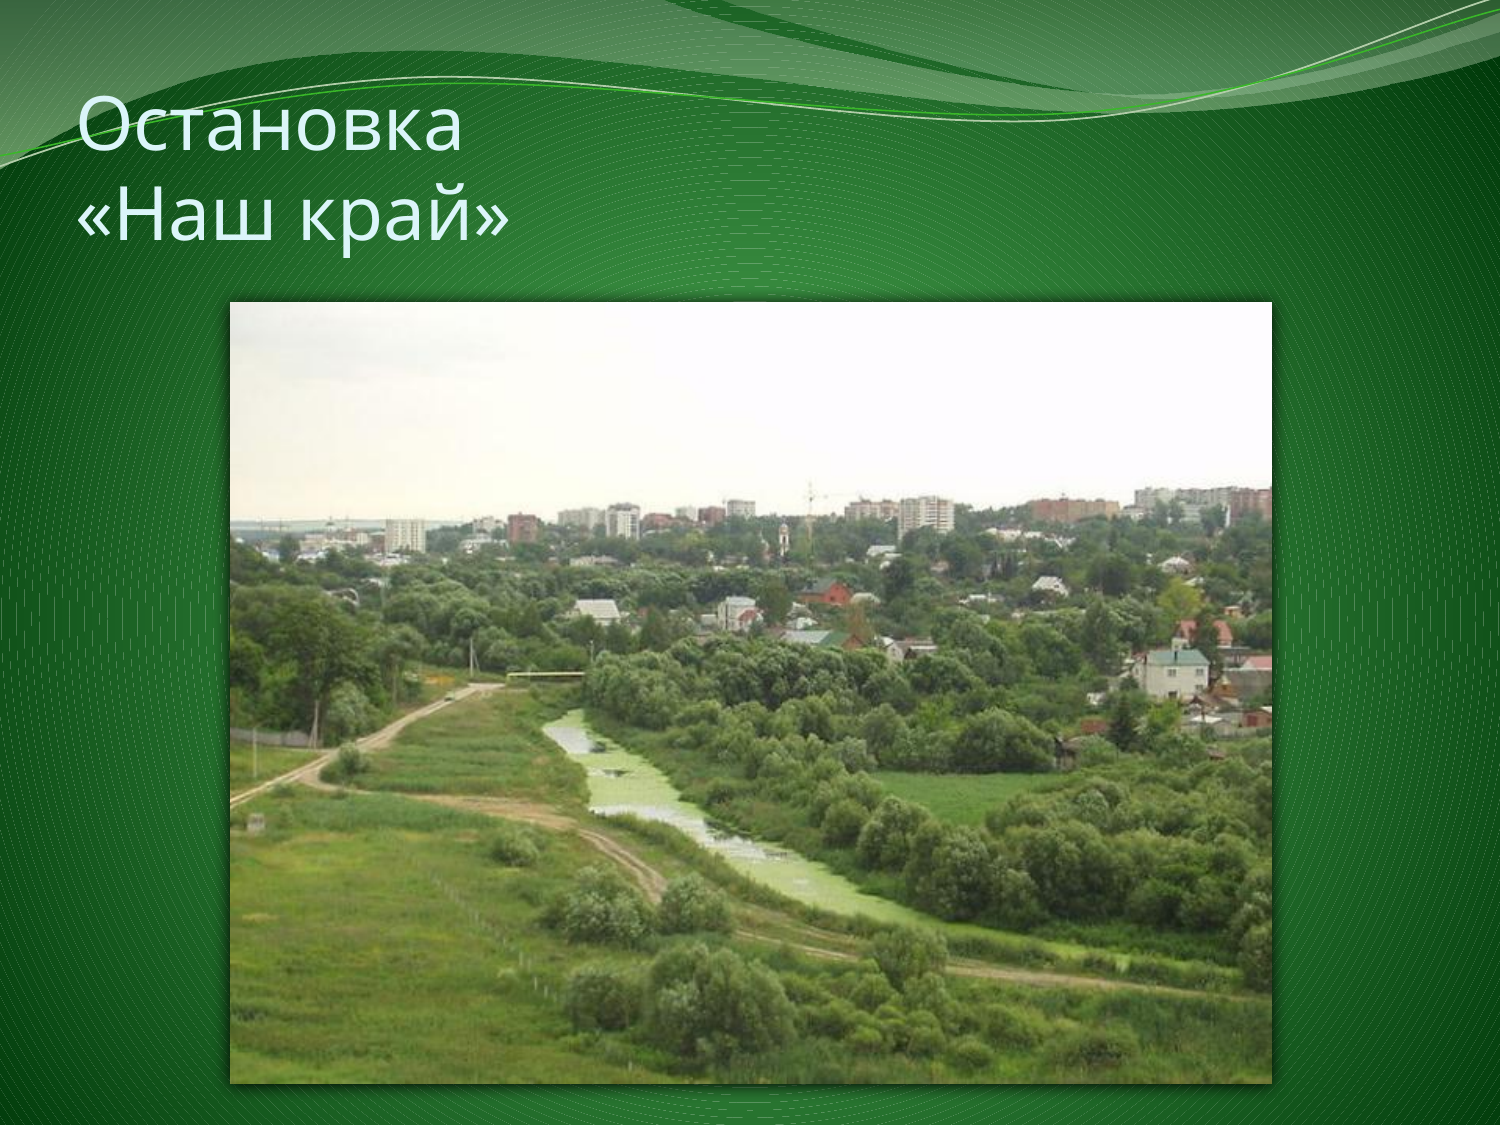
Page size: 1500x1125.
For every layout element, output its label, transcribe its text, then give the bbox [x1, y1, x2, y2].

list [229, 302, 1272, 1084]
title Остановка «Наш край» [75, 66, 1425, 256]
